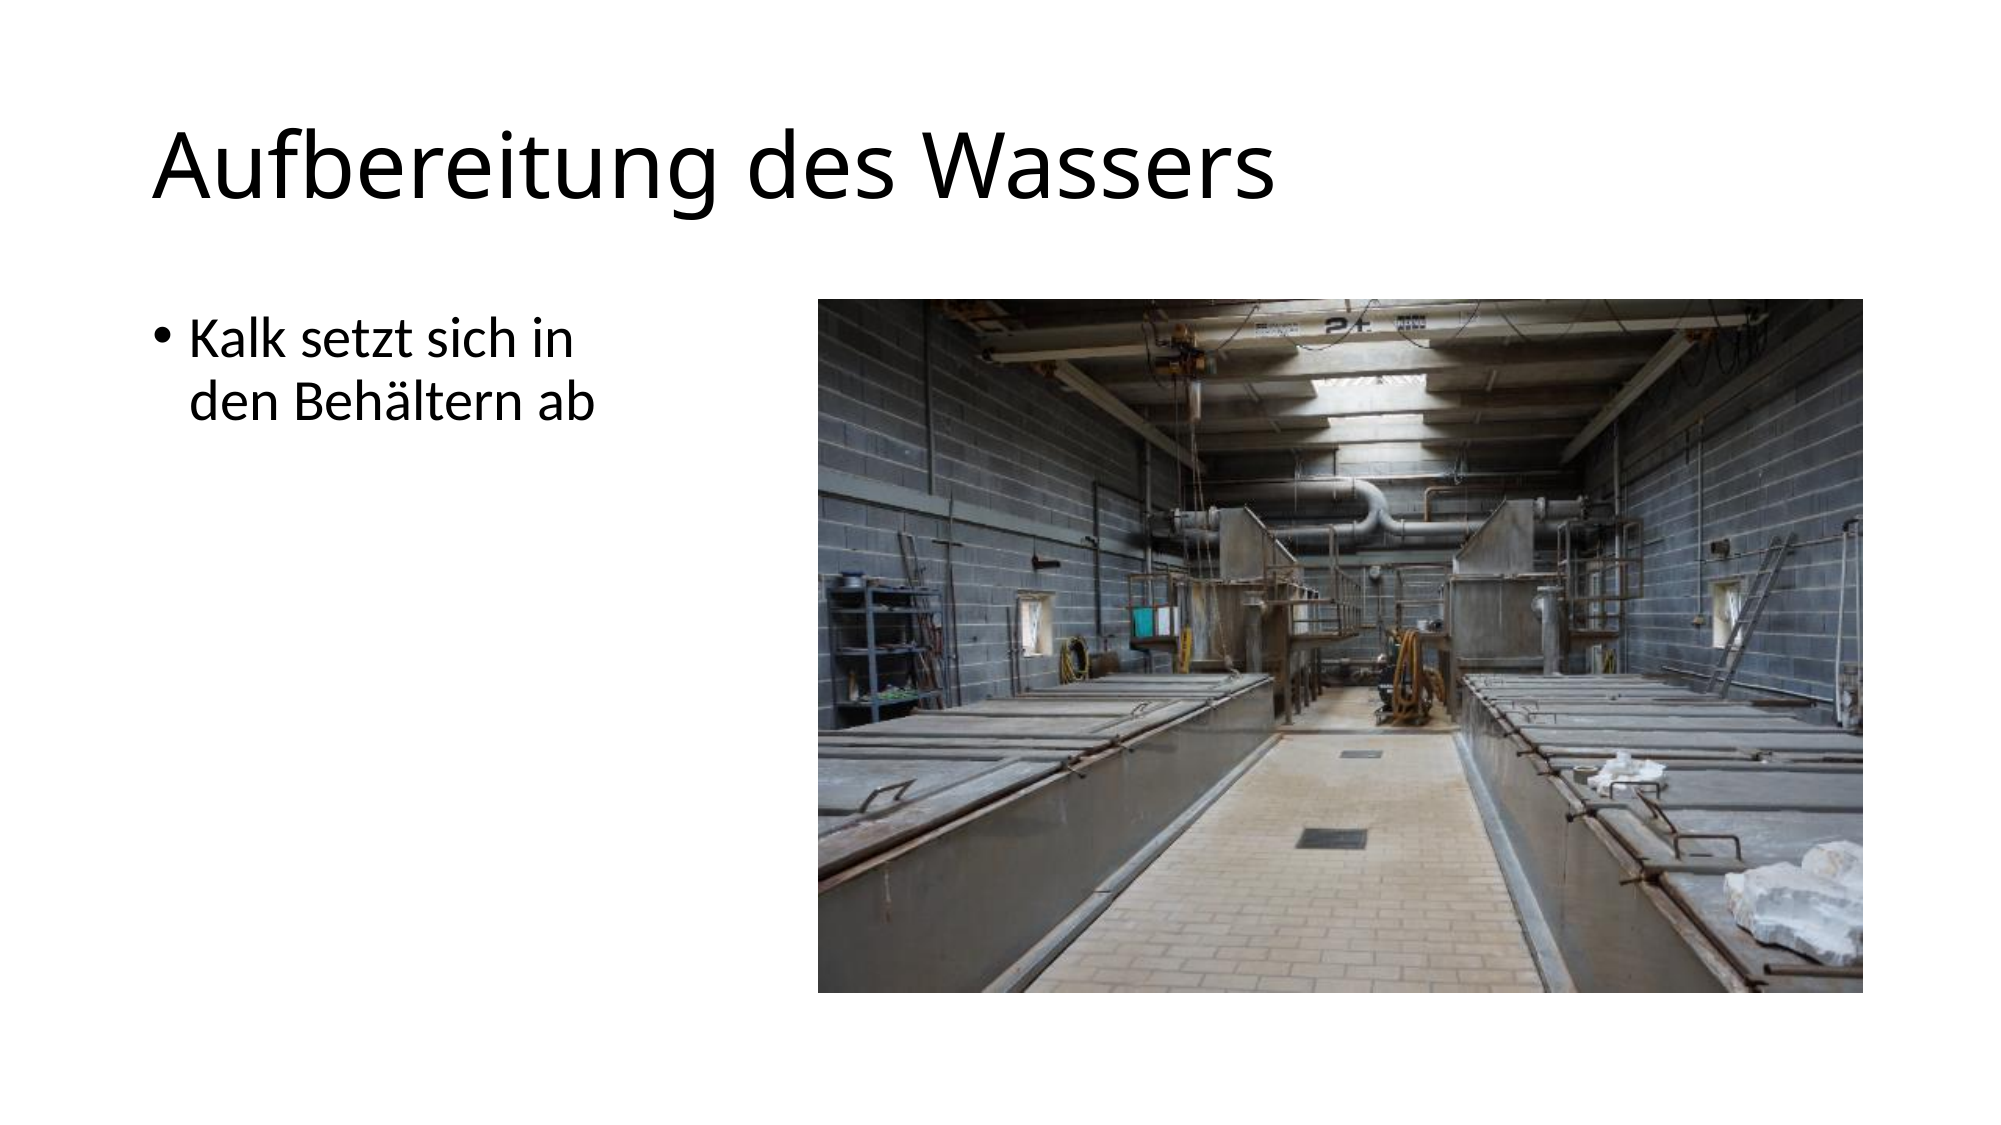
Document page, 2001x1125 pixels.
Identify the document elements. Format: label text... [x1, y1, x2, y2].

title Aufbereitung des Wassers [137, 59, 1863, 278]
picture [818, 299, 1863, 993]
list Kalk setzt sich in den Behältern ab [137, 299, 630, 1014]
